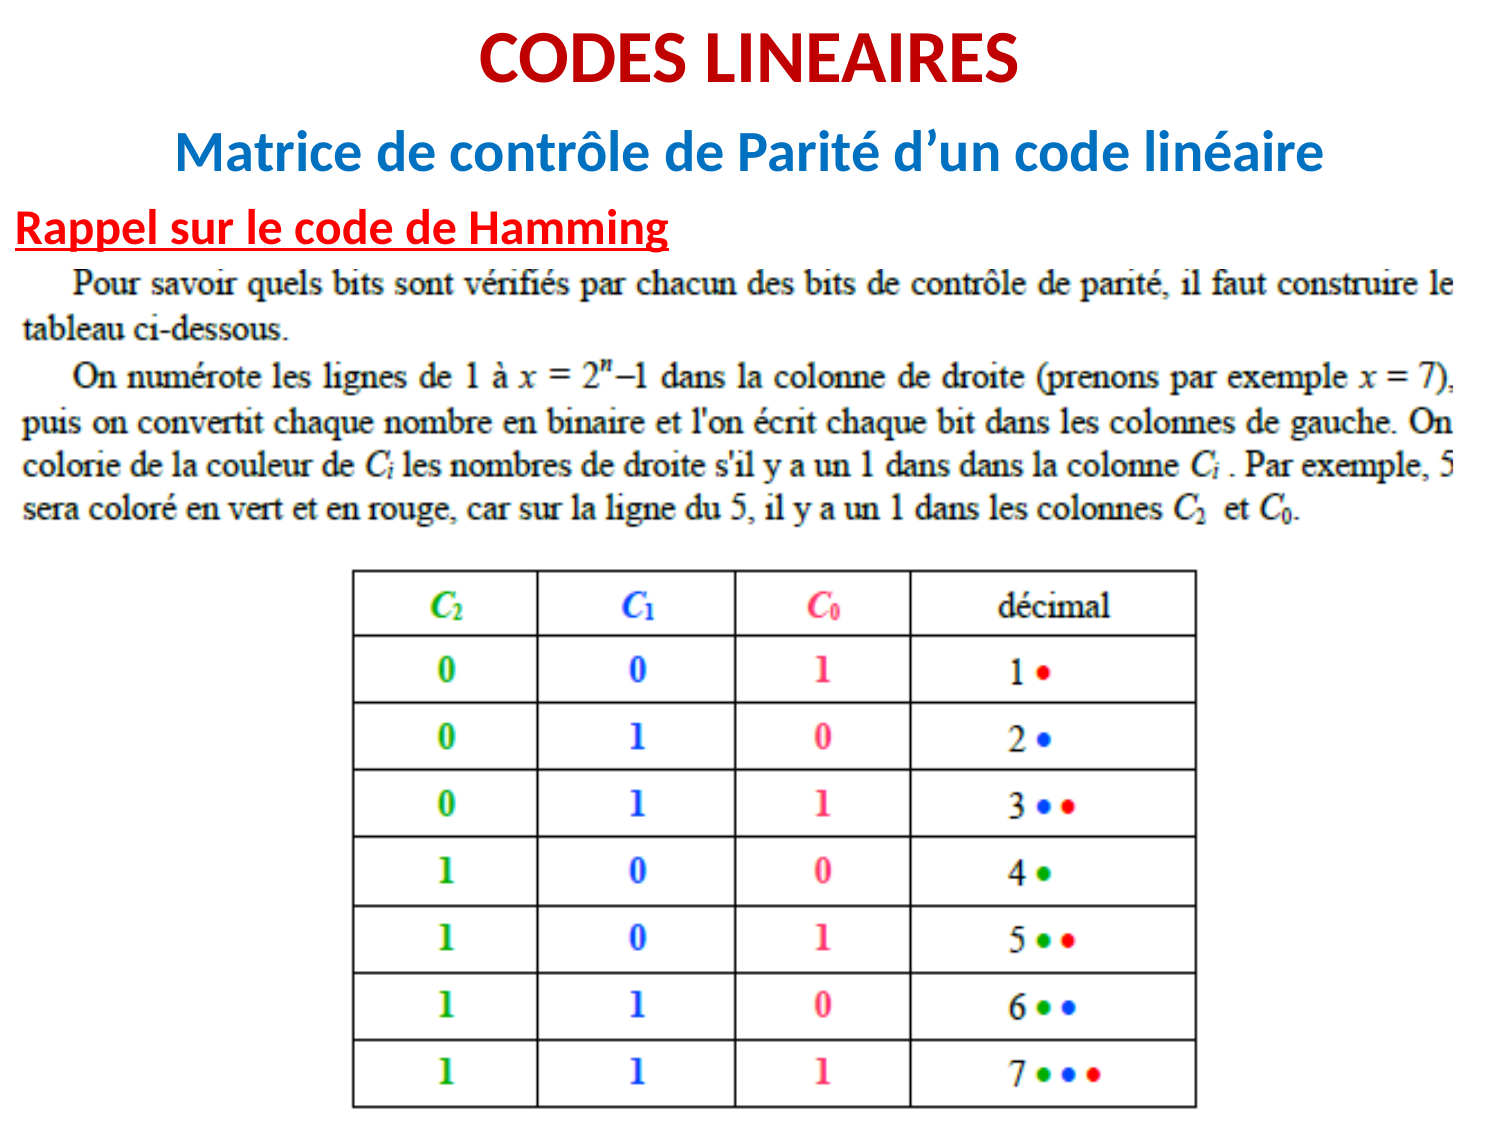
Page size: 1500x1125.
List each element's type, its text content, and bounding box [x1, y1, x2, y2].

text_box Matrice de contrôle de Parité d’un code linéaire [0, 105, 1500, 236]
text_box Rappel sur le code de Hamming [0, 236, 715, 263]
text_box CODES LINEAIRES [0, 0, 1500, 105]
picture [0, 269, 1454, 1125]
